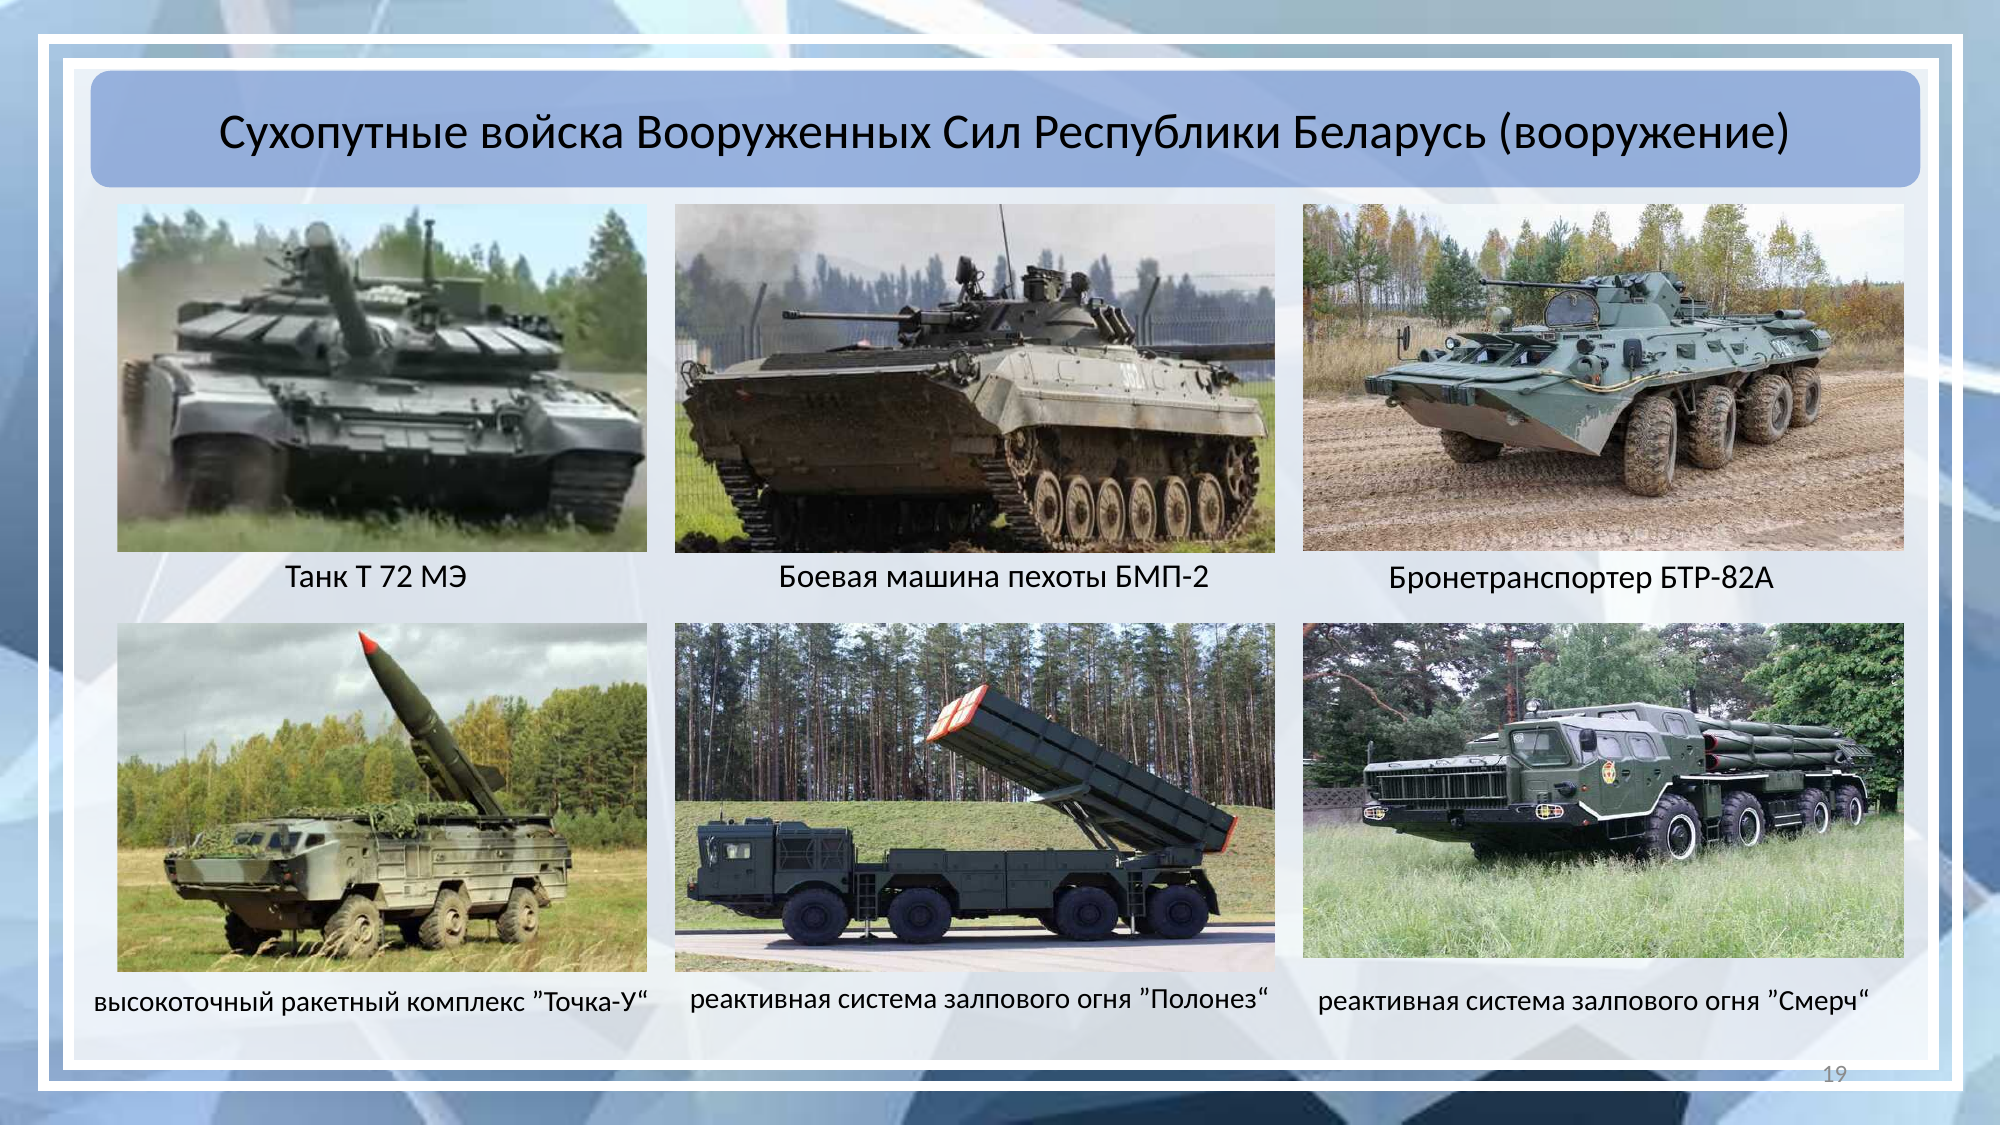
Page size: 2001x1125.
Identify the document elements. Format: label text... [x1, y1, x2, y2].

slide_number 19 [1412, 1042, 1863, 1103]
text_box высокоточный ракетный комплекс ”Точка-У“ [78, 975, 686, 1025]
text_box Бронетранспортер БТР-82А [1374, 547, 1975, 603]
text_box реактивная система залпового огня ”Смерч“ [1303, 973, 1938, 1024]
picture [0, 0, 2000, 1125]
text_box Боевая машина пехоты БМП-2 [764, 547, 1351, 602]
text_box Танк Т 72 МЭ [270, 552, 494, 602]
text_box Сухопутные войска Вооруженных Сил Республики Беларусь (вооружение) [90, 70, 1921, 188]
text_box реактивная система залпового огня ”Полонез“ [675, 971, 1310, 1022]
